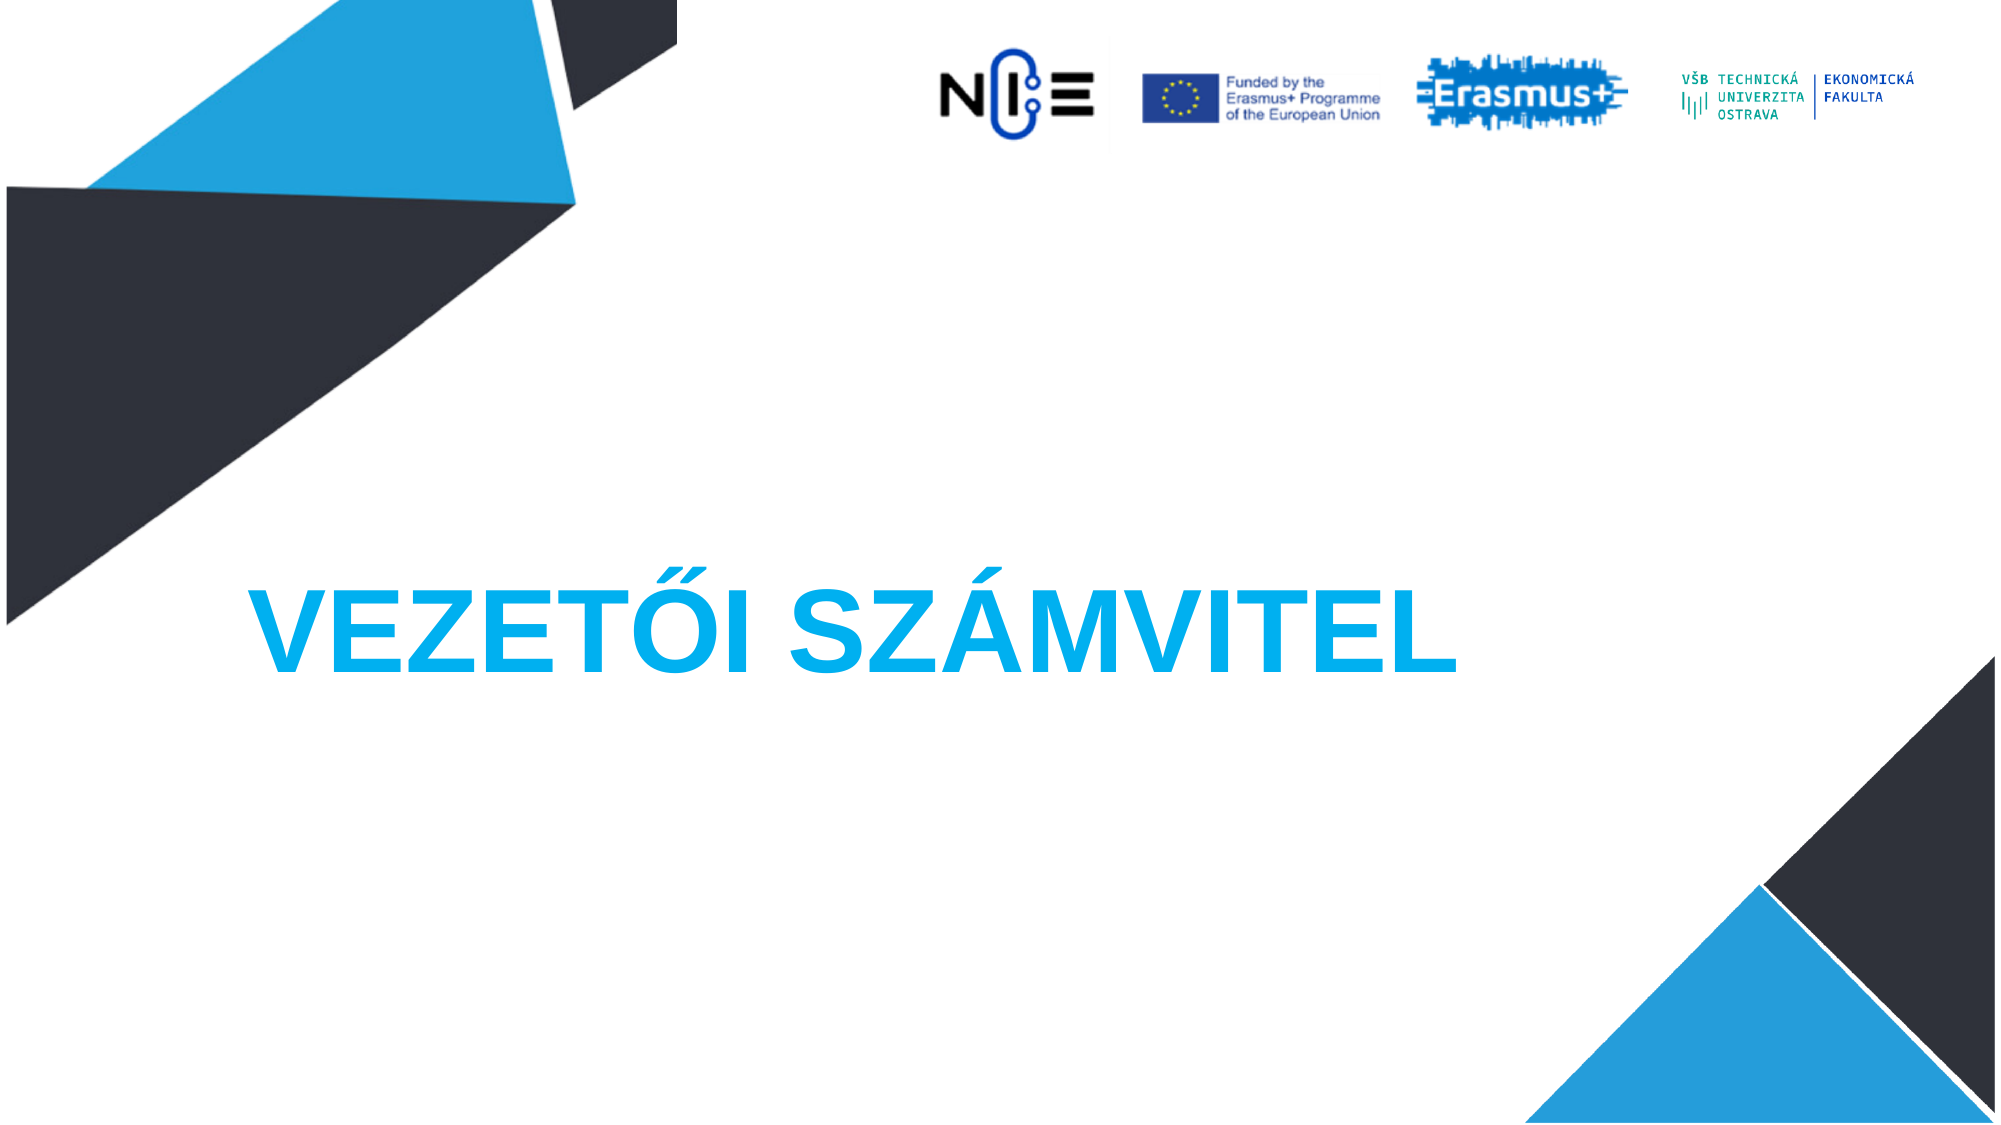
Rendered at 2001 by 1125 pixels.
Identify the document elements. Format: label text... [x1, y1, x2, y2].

picture [1384, 647, 2000, 1125]
picture [6, 0, 677, 632]
subtitle VEZETŐI SZÁMVITEL [232, 574, 1592, 705]
picture [909, 36, 1941, 202]
